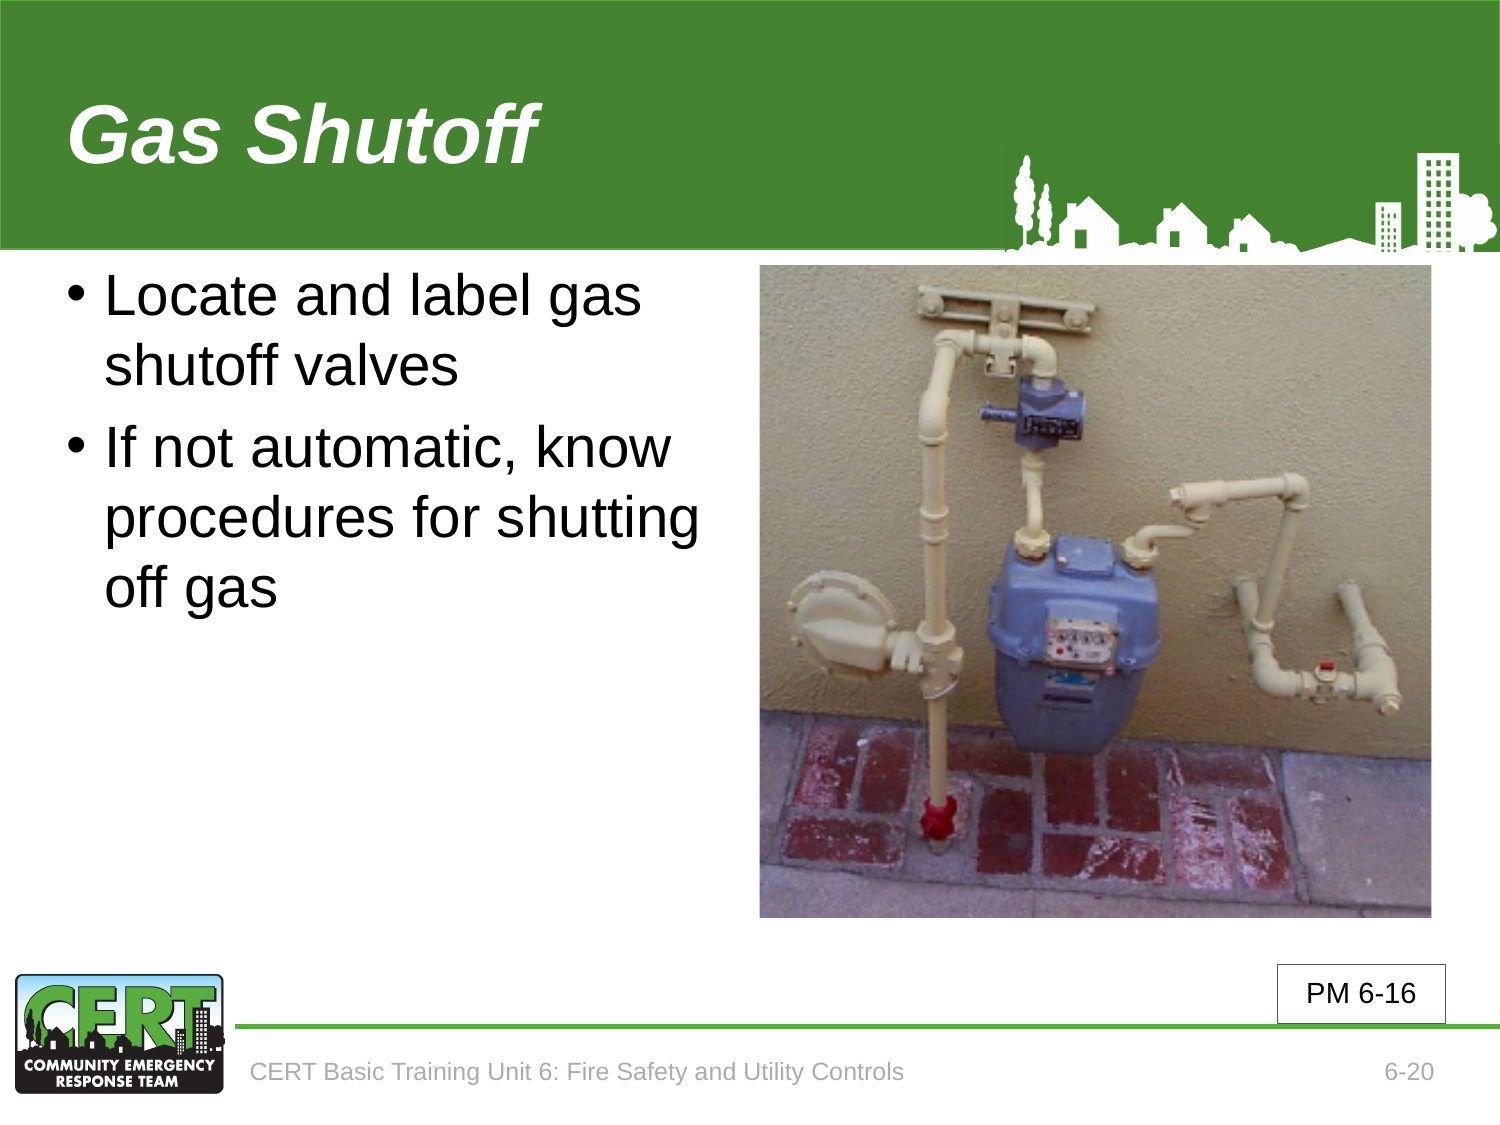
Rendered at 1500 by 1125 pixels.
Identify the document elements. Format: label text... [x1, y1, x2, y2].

picture [759, 265, 1432, 918]
list 6-20 [1153, 1047, 1450, 1098]
picture [1005, 145, 1500, 252]
list Locate and label gas shutoff valves If not automatic, know procedures for shutting off gas [51, 249, 760, 1034]
title Gas Shutoff [51, 52, 1005, 220]
list CERT Basic Training Unit 6: Fire Safety and Utility Controls [234, 1047, 963, 1098]
list PM 6-16 [1277, 964, 1446, 1024]
picture [14, 973, 225, 1094]
